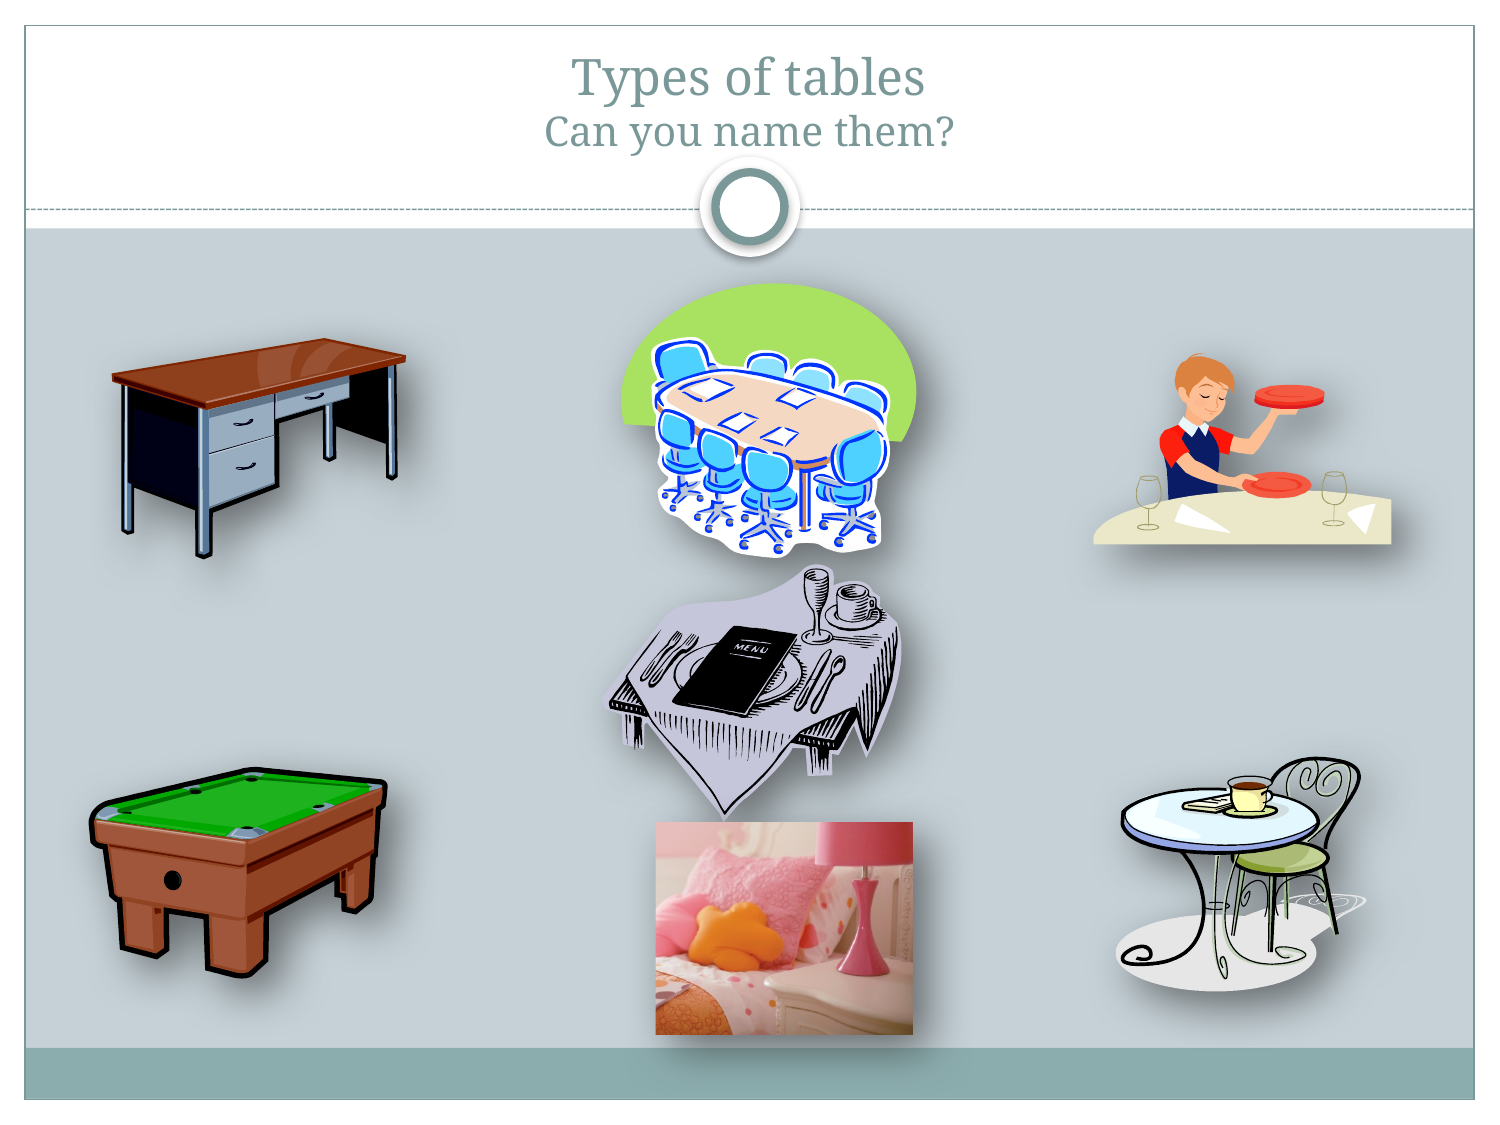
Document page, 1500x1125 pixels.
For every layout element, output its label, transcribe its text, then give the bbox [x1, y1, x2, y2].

picture [111, 337, 407, 560]
picture [88, 766, 389, 982]
picture [1092, 351, 1393, 546]
picture [1115, 754, 1369, 994]
picture [601, 282, 1053, 1088]
title Types of tables Can you name them? [49, 37, 1450, 162]
